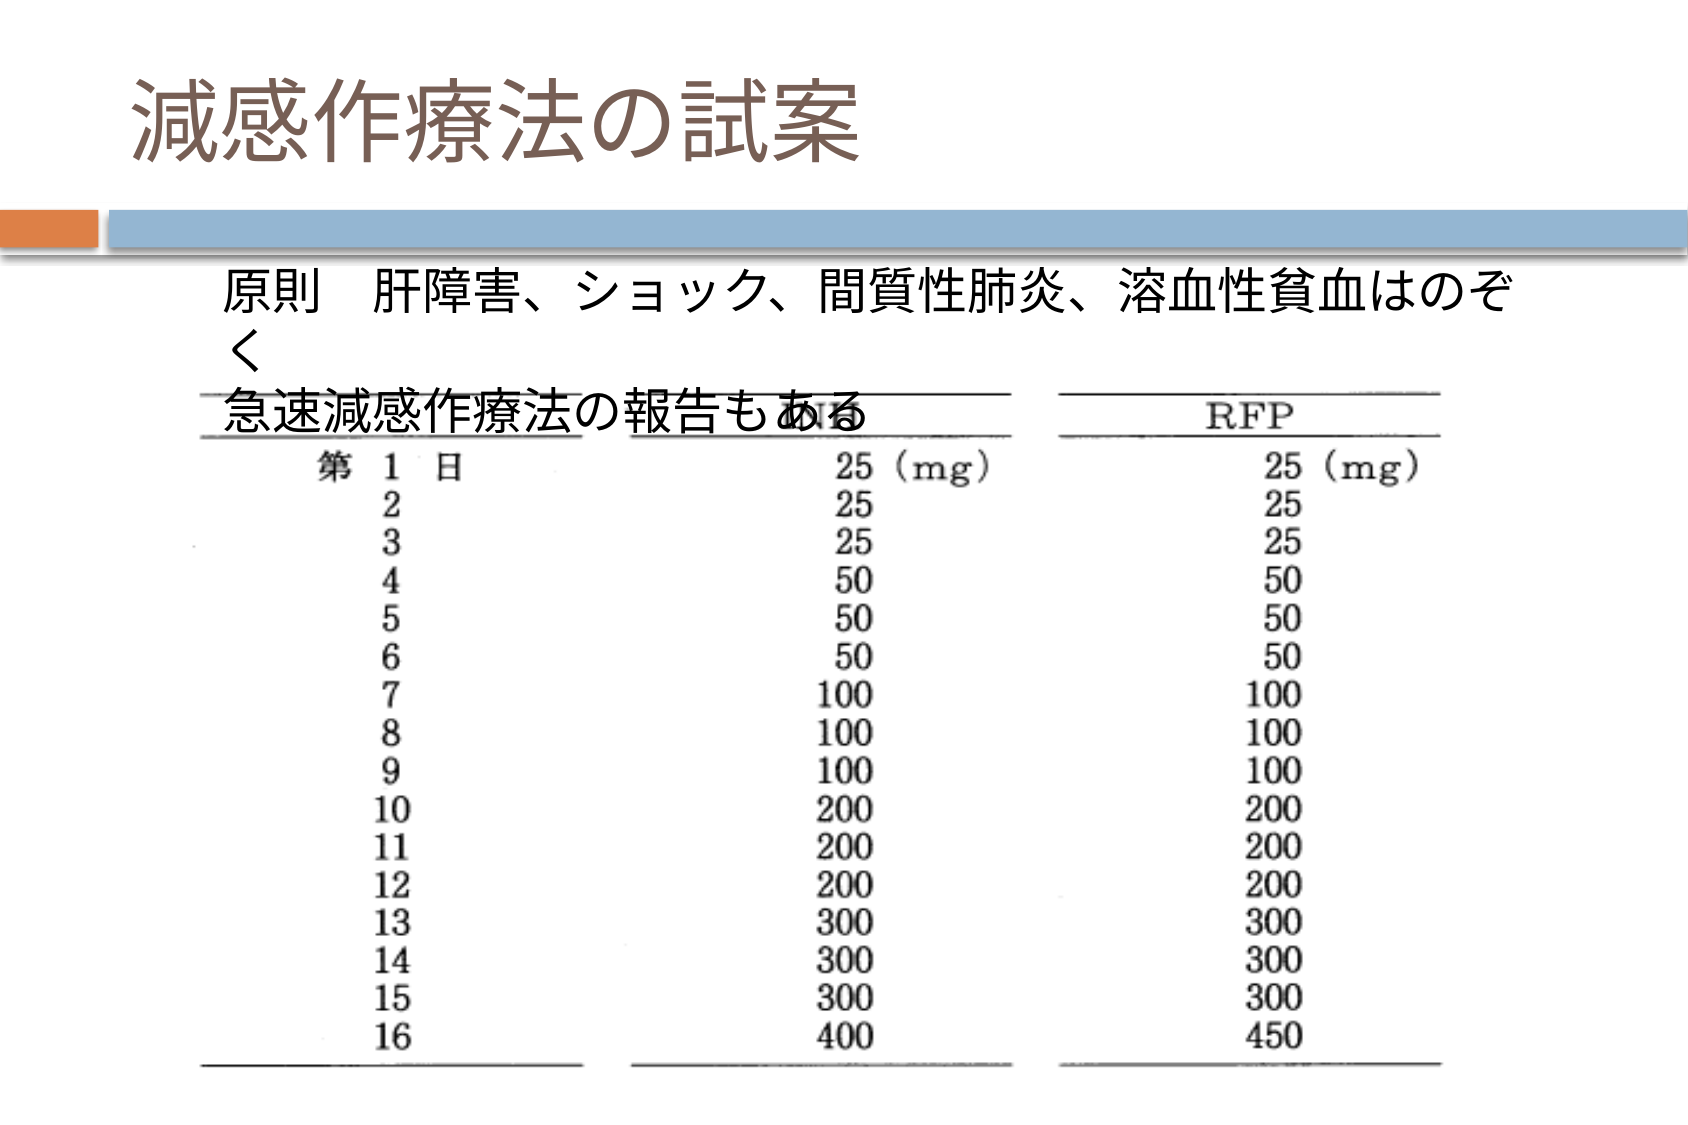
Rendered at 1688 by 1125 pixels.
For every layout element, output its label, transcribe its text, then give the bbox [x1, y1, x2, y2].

text_box 原則 肝障害、ショック、間質性肺炎、溶血性貧血はのぞく 急速減感作療法の報告もある [207, 251, 1541, 447]
title 減感作療法の試案 [113, 37, 1618, 200]
picture [170, 373, 1514, 1085]
